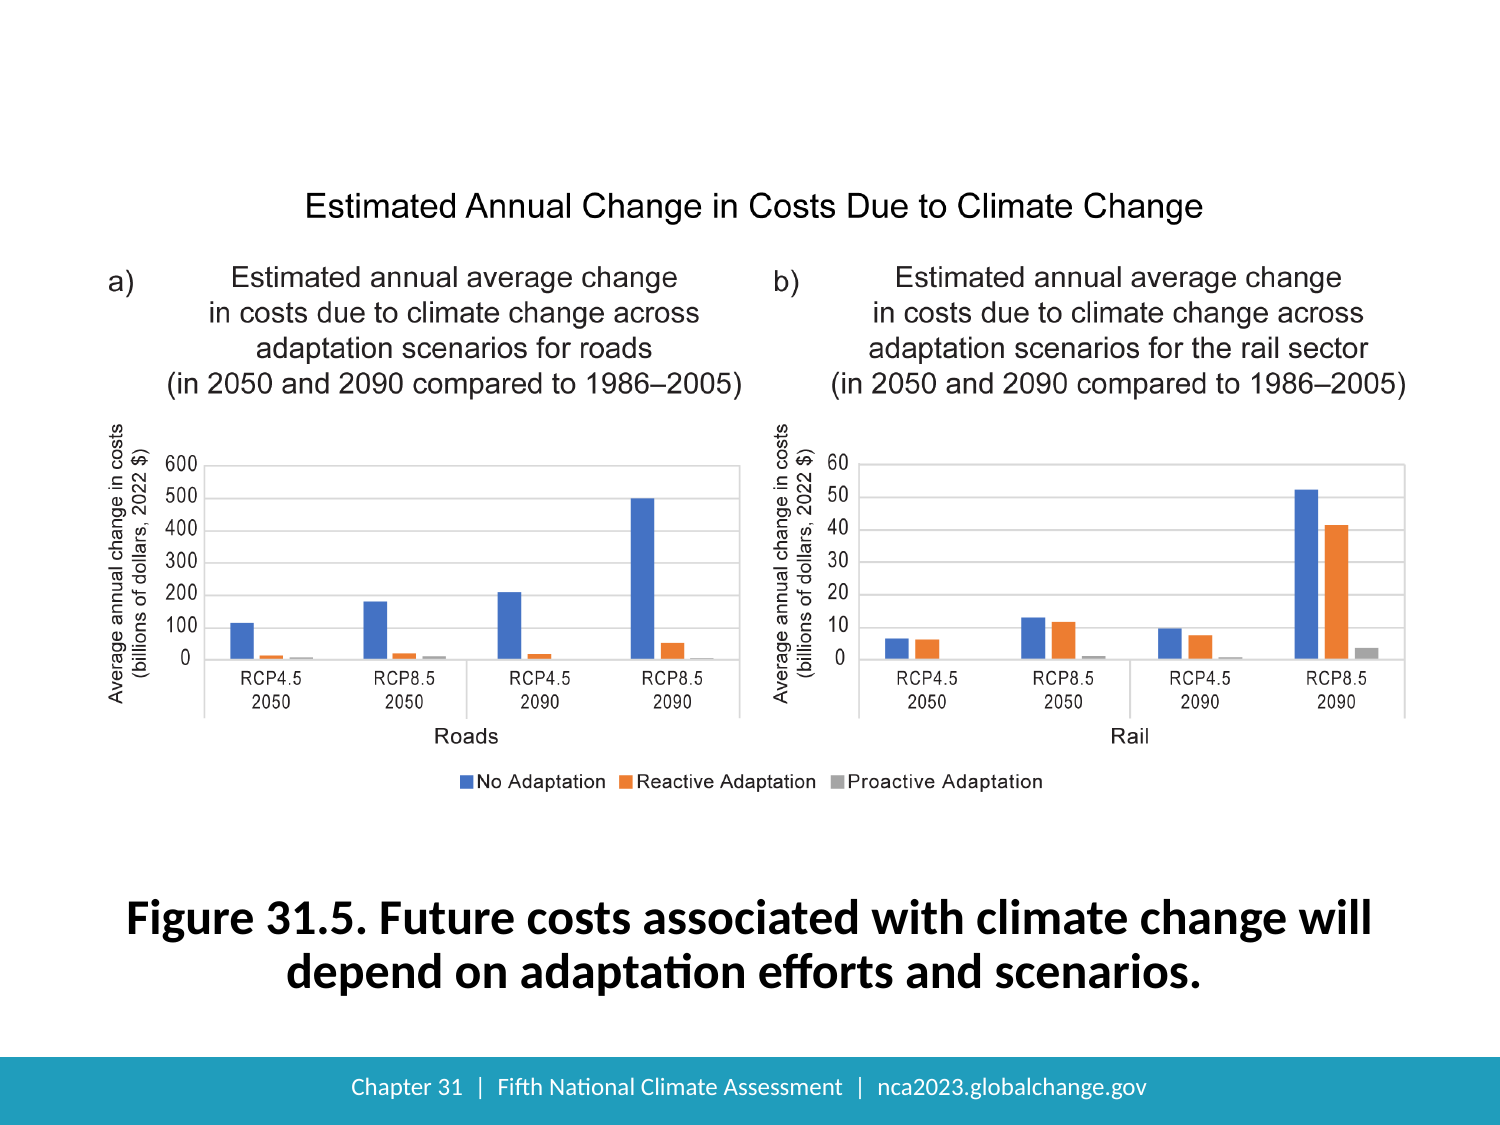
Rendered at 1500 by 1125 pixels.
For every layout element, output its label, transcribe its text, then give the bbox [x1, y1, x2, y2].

title Figure 31.5. Future costs associated with climate change will depend on adaptation efforts and scenarios. [102, 855, 1398, 1009]
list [88, 158, 1412, 806]
